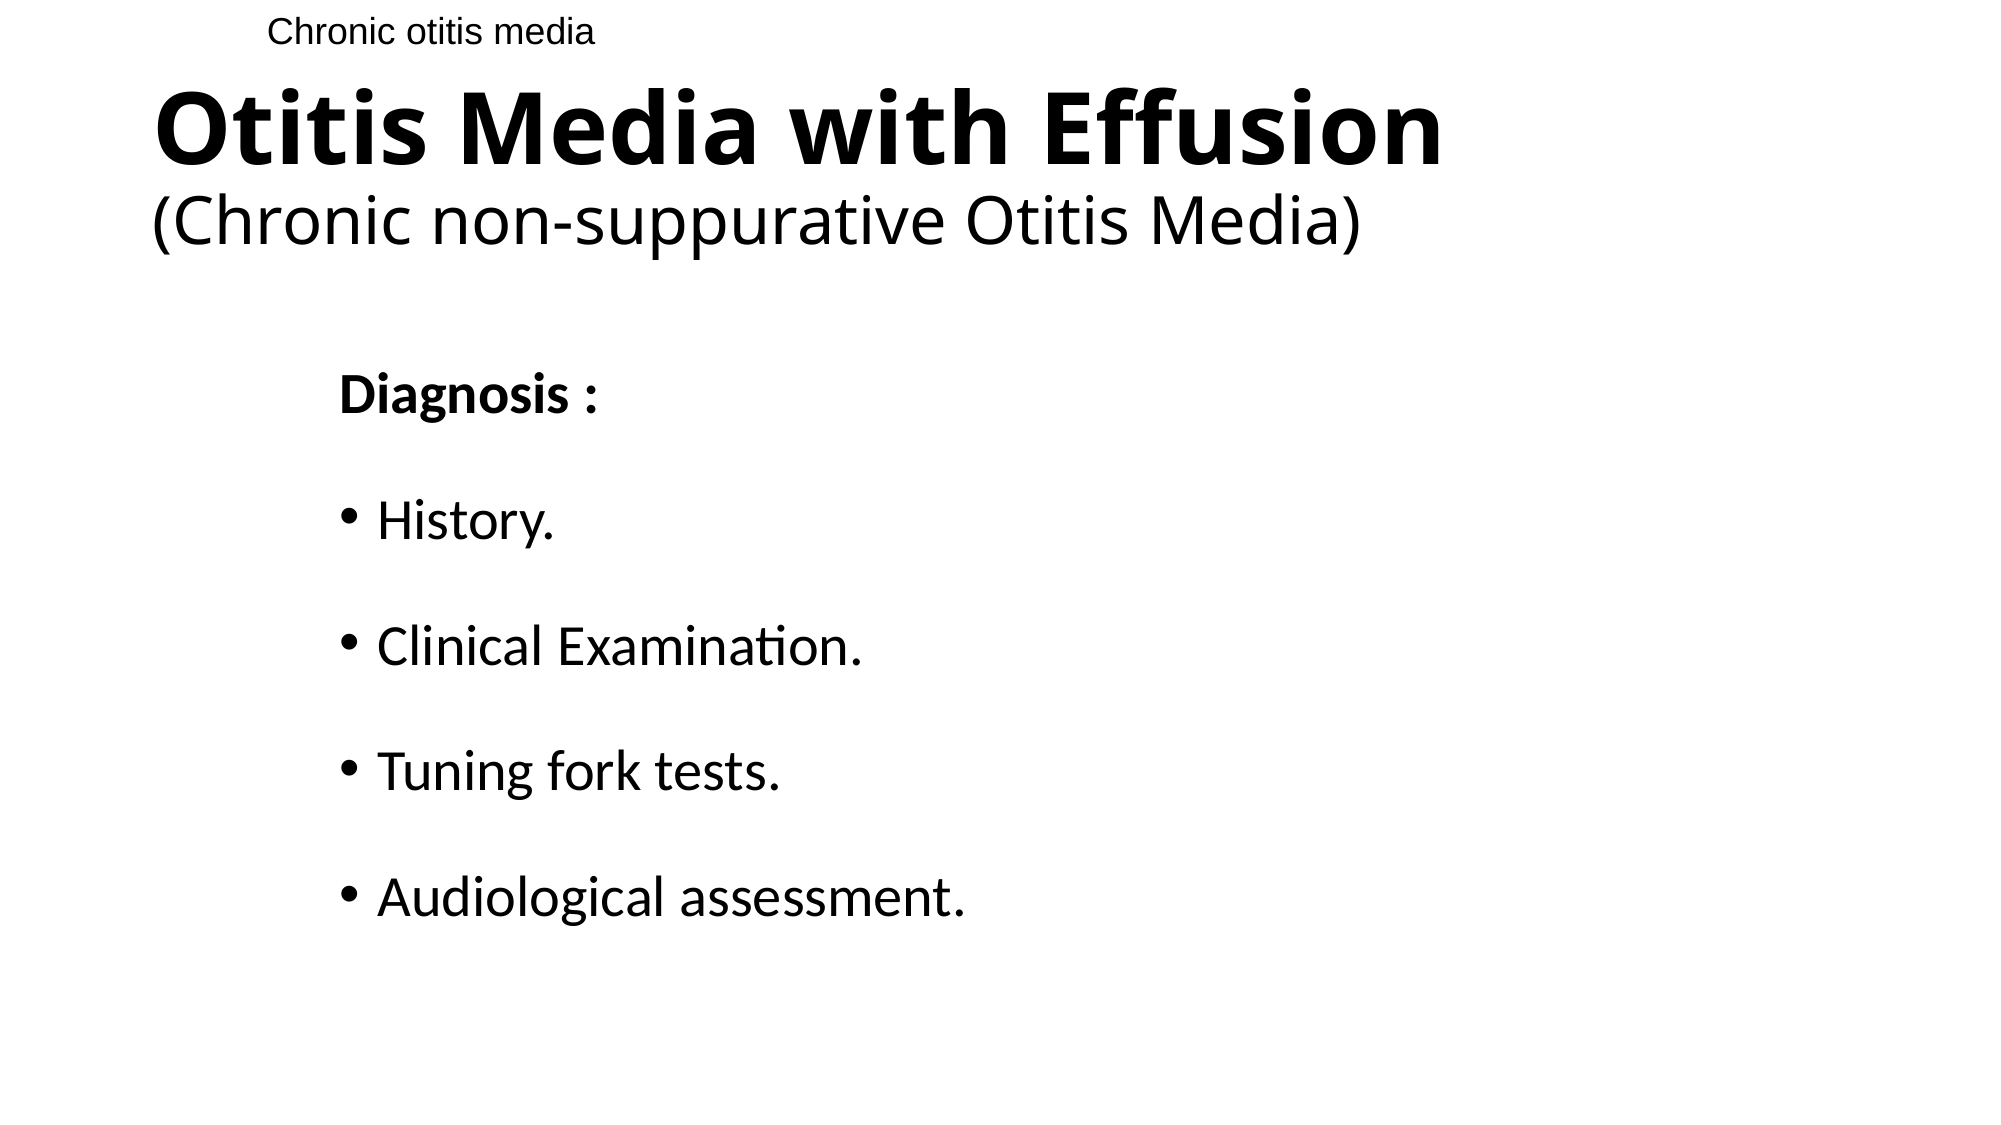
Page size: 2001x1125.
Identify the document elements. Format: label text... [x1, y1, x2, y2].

list Diagnosis : History. Clinical Examination. Tuning fork tests. Audiological assessment. [324, 312, 1675, 950]
title Otitis Media with Effusion (Chronic non-suppurative Otitis Media) [137, 59, 1863, 278]
text_box Chronic otitis media [252, 0, 621, 60]
